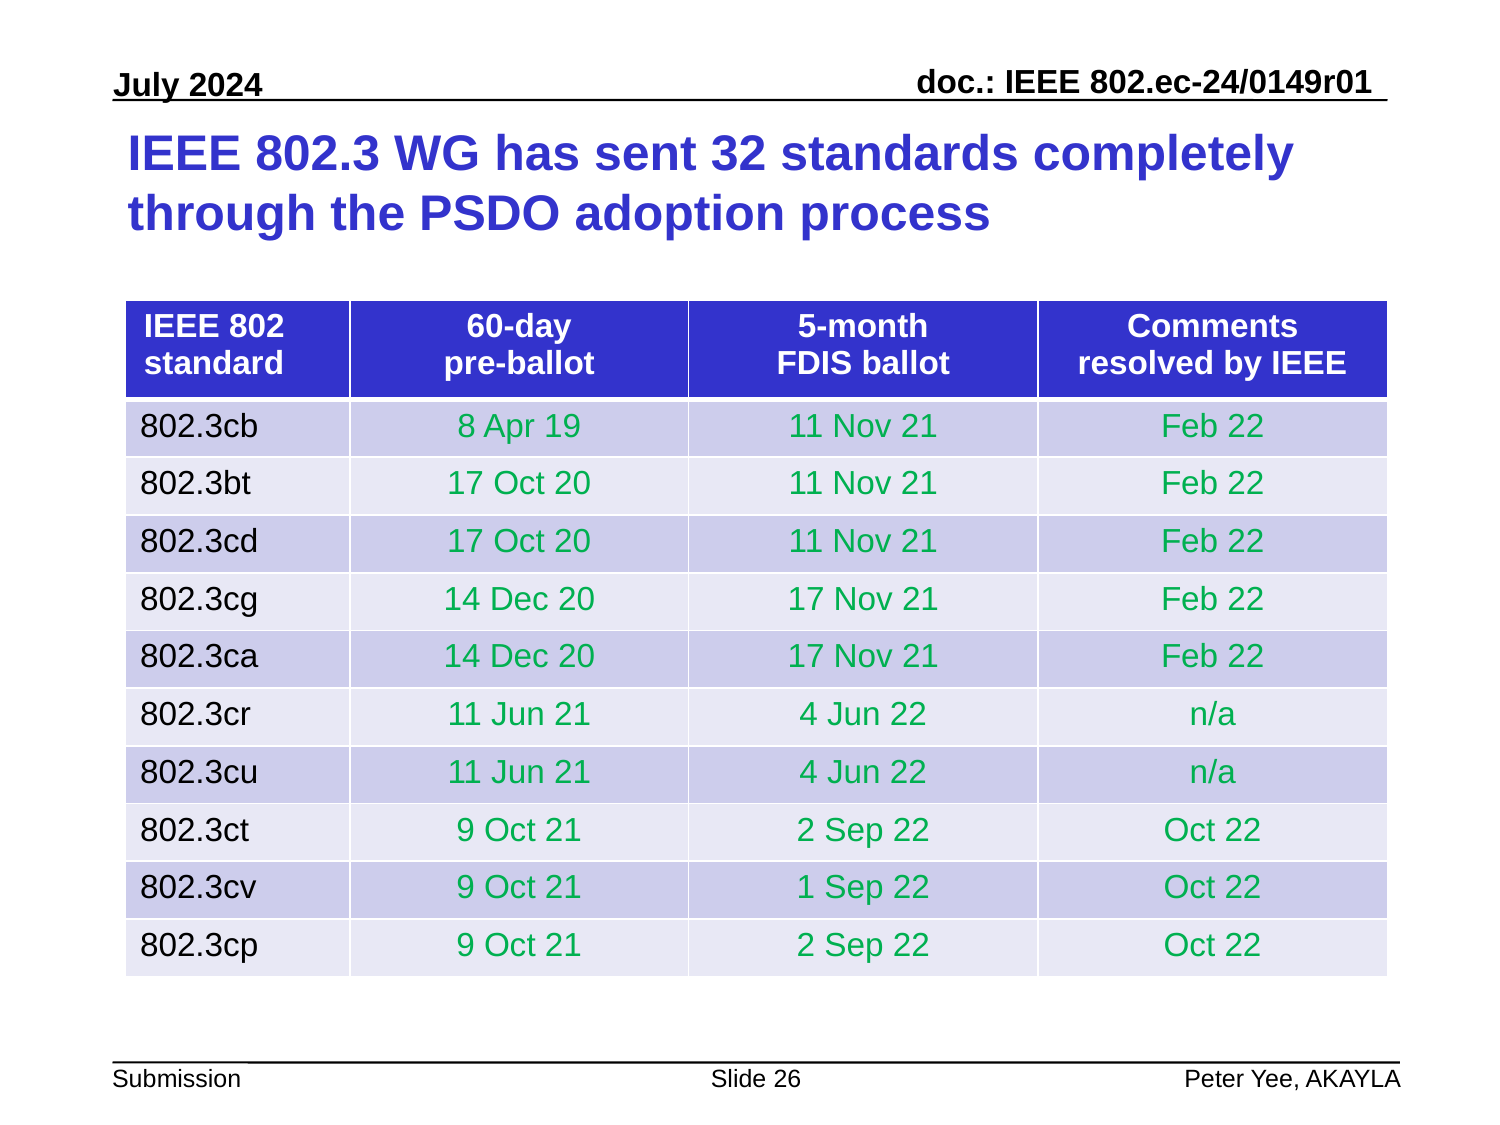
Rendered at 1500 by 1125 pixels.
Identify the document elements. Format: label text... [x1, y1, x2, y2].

table_cell 2 Sep 22 [689, 804, 1037, 860]
table_header Comments resolved by IEEE [1039, 301, 1387, 397]
table_cell Feb 22 [1039, 574, 1387, 630]
table_cell 802.3ct [126, 804, 349, 860]
table_cell 17 Oct 20 [351, 516, 688, 572]
table_cell Oct 22 [1039, 862, 1387, 918]
table_cell 17 Nov 21 [689, 574, 1037, 630]
slide_number Slide 26 [709, 1061, 803, 1093]
footer Peter Yee, AKAYLA [1183, 1061, 1402, 1093]
table_cell 802.3cb [126, 402, 349, 456]
table_cell 11 Nov 21 [689, 458, 1037, 514]
table_cell 14 Dec 20 [351, 631, 688, 687]
table_cell 802.3cg [126, 574, 349, 630]
table_cell 11 Nov 21 [689, 516, 1037, 572]
table_cell 9 Oct 21 [351, 920, 688, 976]
table_cell 802.3cv [126, 862, 349, 918]
table_cell Oct 22 [1039, 804, 1387, 860]
table_cell 11 Nov 21 [689, 402, 1037, 456]
table_cell 11 Jun 21 [351, 689, 688, 745]
table_cell n/a [1039, 747, 1387, 803]
table_cell 1 Sep 22 [689, 862, 1037, 918]
table_cell 802.3bt [126, 458, 349, 514]
table_cell 802.3cd [126, 516, 349, 572]
title IEEE 802.3 WG has sent 32 standards completely through the PSDO adoption process [112, 112, 1388, 288]
table_cell 4 Jun 22 [689, 689, 1037, 745]
table_cell Feb 22 [1039, 402, 1387, 456]
table_cell 9 Oct 21 [351, 804, 688, 860]
table_cell Feb 22 [1039, 458, 1387, 514]
table_header IEEE 802 standard [126, 301, 349, 397]
table_cell 802.3cp [126, 920, 349, 976]
table_header 5-month FDIS ballot [689, 301, 1037, 397]
table_header 60-day pre-ballot [351, 301, 688, 397]
table_cell 9 Oct 21 [351, 862, 688, 918]
table_cell 802.3cr [126, 689, 349, 745]
table_cell 17 Oct 20 [351, 458, 688, 514]
table_cell 4 Jun 22 [689, 747, 1037, 803]
table_cell 2 Sep 22 [689, 920, 1037, 976]
table_cell 802.3ca [126, 631, 349, 687]
table_cell 11 Jun 21 [351, 747, 688, 803]
table_cell 802.3cu [126, 747, 349, 803]
table_cell 17 Nov 21 [689, 631, 1037, 687]
table_cell 14 Dec 20 [351, 574, 688, 630]
table_cell Feb 22 [1039, 631, 1387, 687]
table_cell Oct 22 [1039, 920, 1387, 976]
table_cell 8 Apr 19 [351, 402, 688, 456]
table_cell Feb 22 [1039, 516, 1387, 572]
table_cell n/a [1039, 689, 1387, 745]
